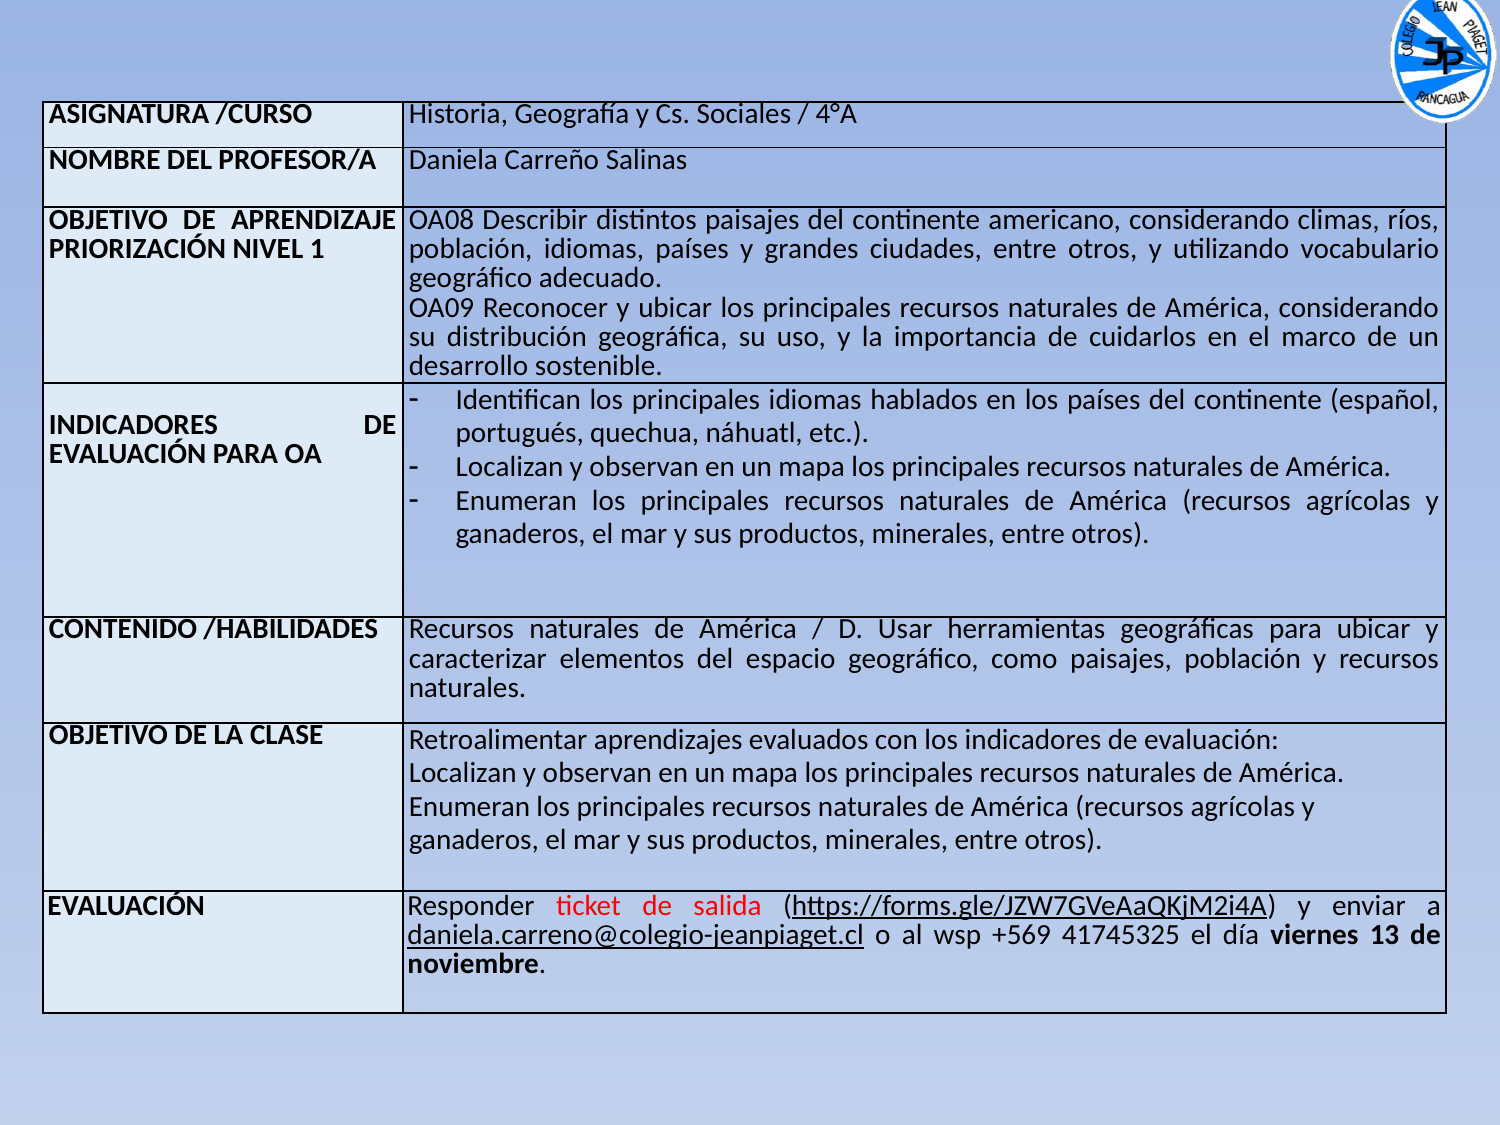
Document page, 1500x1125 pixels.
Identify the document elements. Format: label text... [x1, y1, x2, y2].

table_cell EVALUACIÓN [44, 892, 402, 1012]
table_cell OBJETIVO DE APRENDIZAJE PRIORIZACIÓN NIVEL 1 [44, 208, 402, 382]
table_header ASIGNATURA /CURSO [44, 103, 402, 147]
table_cell OBJETIVO DE LA CLASE [44, 724, 402, 890]
table_cell OA08 Describir distintos paisajes del continente americano, considerando climas, ríos, población, idiomas, países y grandes ciudades, entre otros, y utilizando vocabulario geográfico adecuado. OA09 Reconocer y ubicar los principales recursos naturales de América, considerando su distribución geográfica, su uso, y la importancia de cuidarlos en el marco de un desarrollo sostenible. [404, 208, 1445, 382]
table_header Historia, Geografía y Cs. Sociales / 4°A [404, 103, 1445, 147]
table_cell INDICADORES DE EVALUACIÓN PARA OA [44, 384, 402, 616]
table_cell Recursos naturales de América / D. Usar herramientas geográficas para ubicar y caracterizar elementos del espacio geográfico, como paisajes, población y recursos naturales. [404, 618, 1445, 722]
picture [1363, 0, 1500, 125]
table_cell Retroalimentar aprendizajes evaluados con los indicadores de evaluación: Localizan y observan en un mapa los principales recursos naturales de América. Enumeran los principales recursos naturales de América (recursos agrícolas y ganaderos, el mar y sus productos, minerales, entre otros). [404, 724, 1445, 890]
table_cell Identifican los principales idiomas hablados en los países del continente (español, portugués, quechua, náhuatl, etc.). Localizan y observan en un mapa los principales recursos naturales de América. Enumeran los principales recursos naturales de América (recursos agrícolas y ganaderos, el mar y sus productos, minerales, entre otros). [404, 384, 1445, 616]
table_cell Daniela Carreño Salinas [404, 148, 1445, 206]
table_cell NOMBRE DEL PROFESOR/A [44, 148, 402, 206]
table_cell Responder ticket de salida (https://forms.gle/JZW7GVeAaQKjM2i4A) y enviar a daniela.carreno@colegio-jeanpiaget.cl o al wsp +569 41745325 el día viernes 13 de noviembre. [404, 892, 1445, 1012]
table_cell CONTENIDO /HABILIDADES [44, 618, 402, 722]
